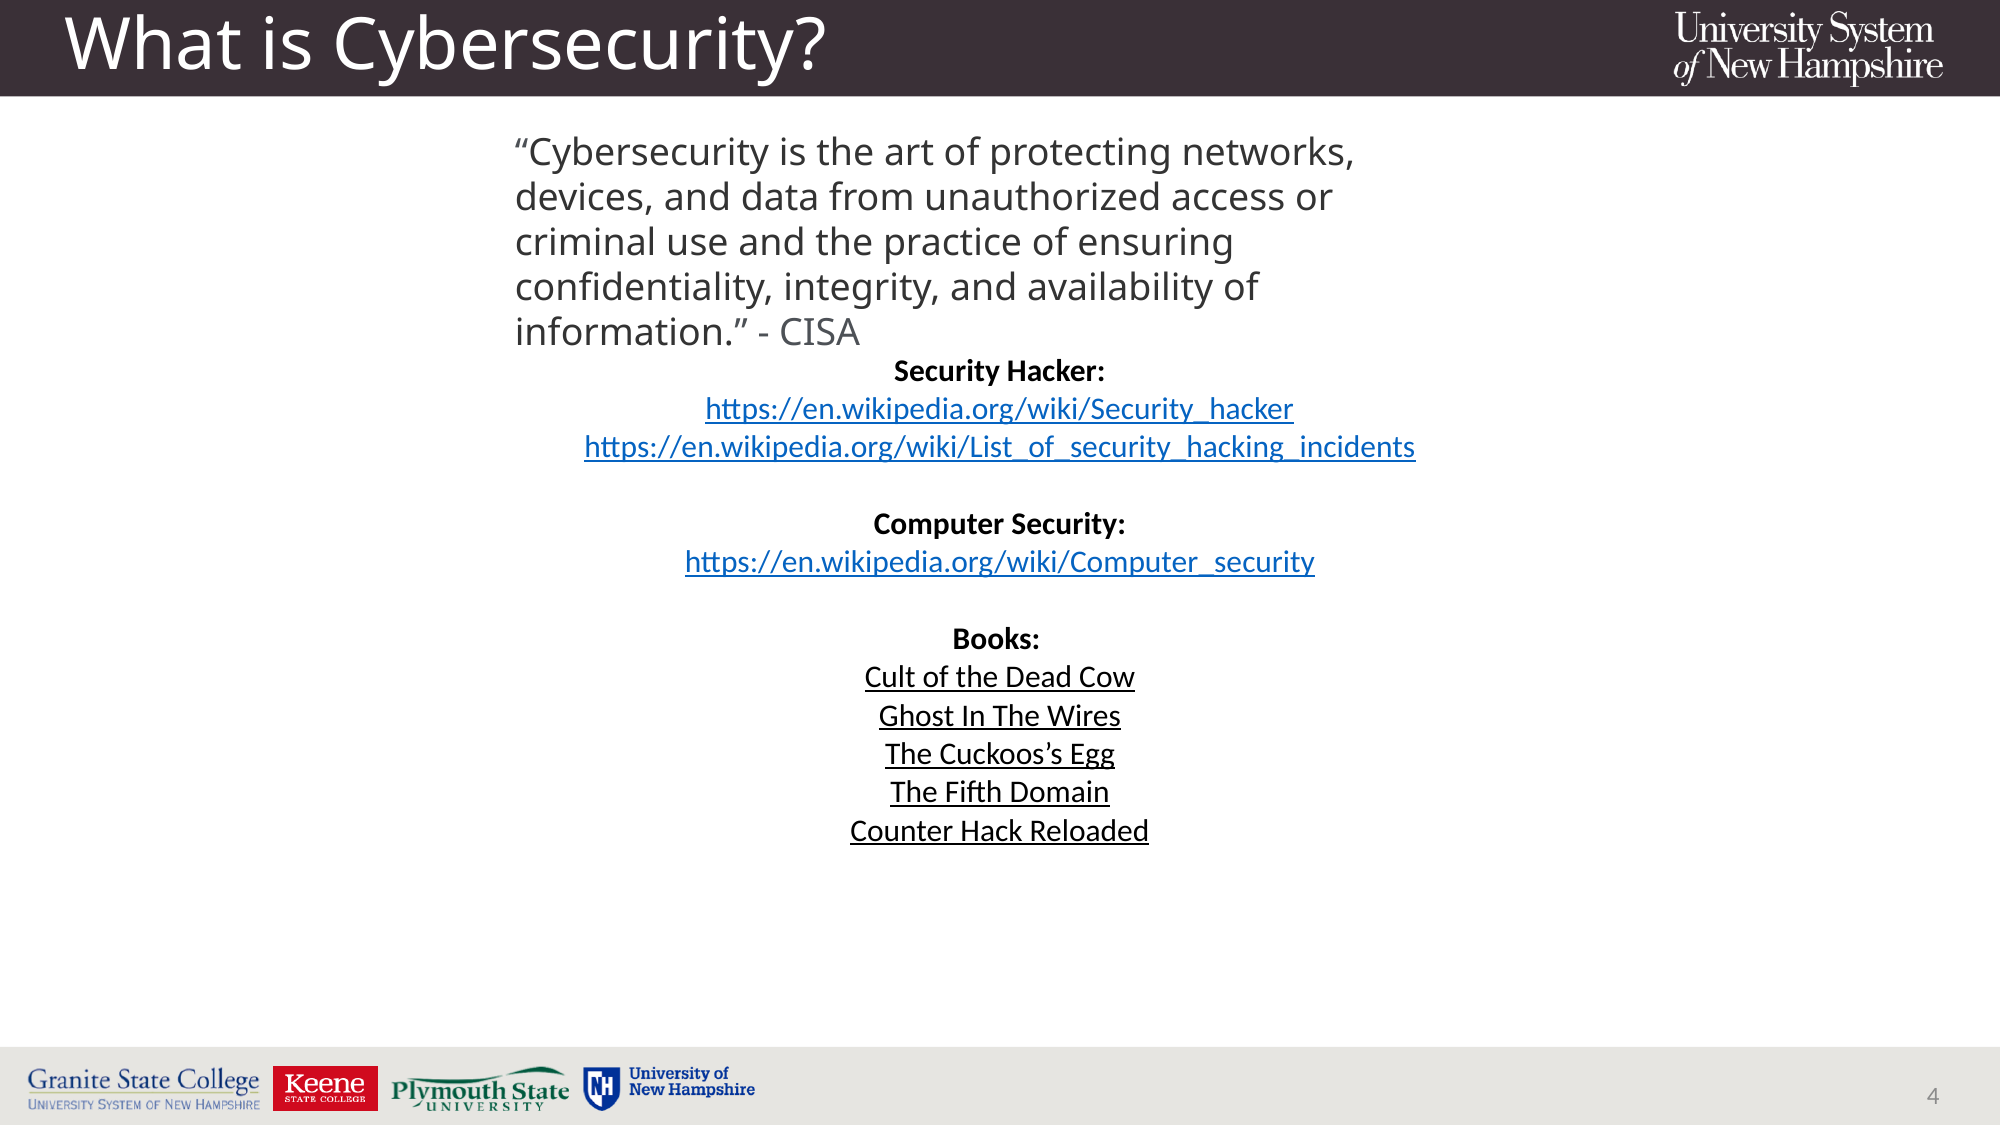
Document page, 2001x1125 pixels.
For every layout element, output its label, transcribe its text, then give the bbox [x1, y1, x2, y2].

picture [1775, 11, 1943, 87]
list Security Hacker: https://en.wikipedia.org/wiki/Security_hacker https://en.wikipedia.org/wiki/List_of_security_hacking_incidents Computer Security: https://en.wikipedia.org/wiki/Computer_security Books: Cult of the Dead Cow Ghost In The Wires The Cuckoos’s Egg The Fifth Domain Counter Hack Reloaded [137, 312, 1863, 878]
slide_number 4 [1504, 1065, 1955, 1125]
picture [273, 1066, 378, 1111]
title What is Cybersecurity? [49, 0, 1775, 94]
picture [391, 1066, 569, 1111]
text_box “Cybersecurity is the art of protecting networks, devices, and data from unauthorized access or criminal use and the practice of ensuring confidentiality, integrity, and availability of information.” - CISA [500, 120, 1500, 361]
picture [27, 1066, 260, 1110]
picture [583, 1066, 755, 1111]
